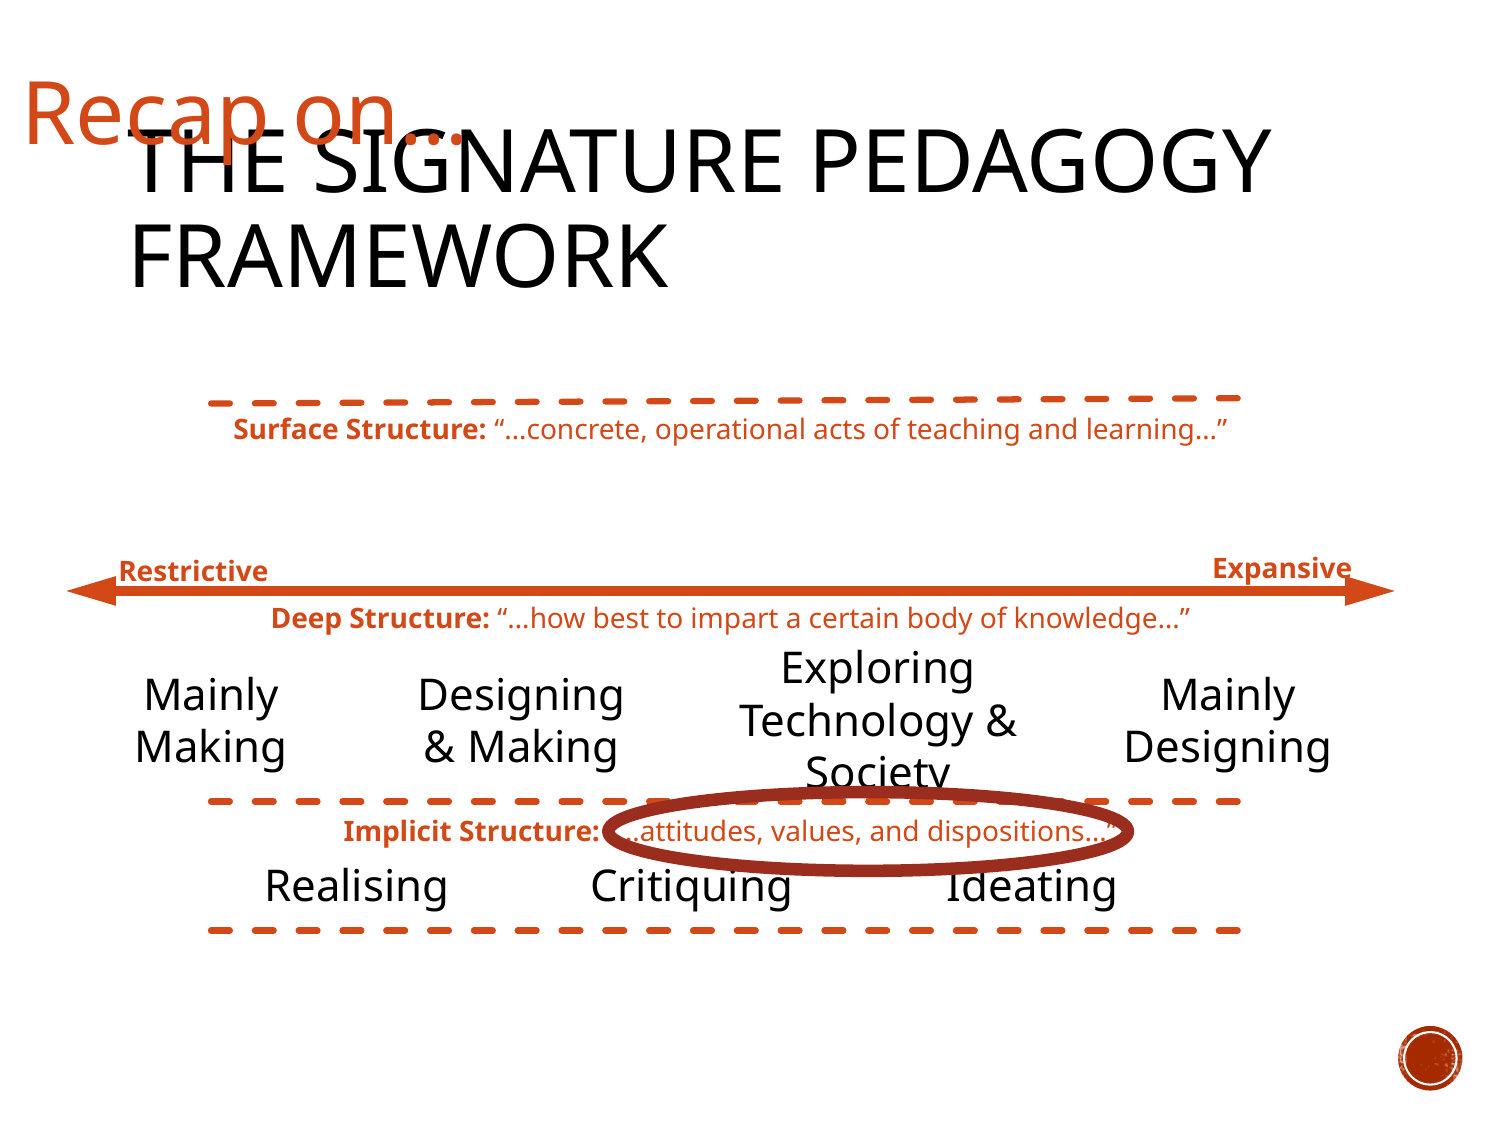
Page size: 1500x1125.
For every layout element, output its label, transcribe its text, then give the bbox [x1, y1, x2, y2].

text_box Mainly Making [99, 659, 323, 779]
text_box Realising [245, 853, 469, 919]
text_box Critiquing [563, 853, 832, 919]
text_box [214, 803, 1248, 850]
text_box Recap on… [6, 49, 484, 169]
text_box Designing & Making [386, 659, 658, 779]
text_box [214, 401, 1248, 448]
text_box Ideating [926, 853, 1150, 919]
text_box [66, 538, 1395, 640]
title The Signature Pedagogy Framework [112, 79, 1388, 344]
text_box Mainly Designing [1099, 659, 1357, 779]
text_box [646, 853, 1090, 872]
text_box [711, 791, 1025, 799]
text_box Exploring Technology & Society [721, 640, 1036, 799]
